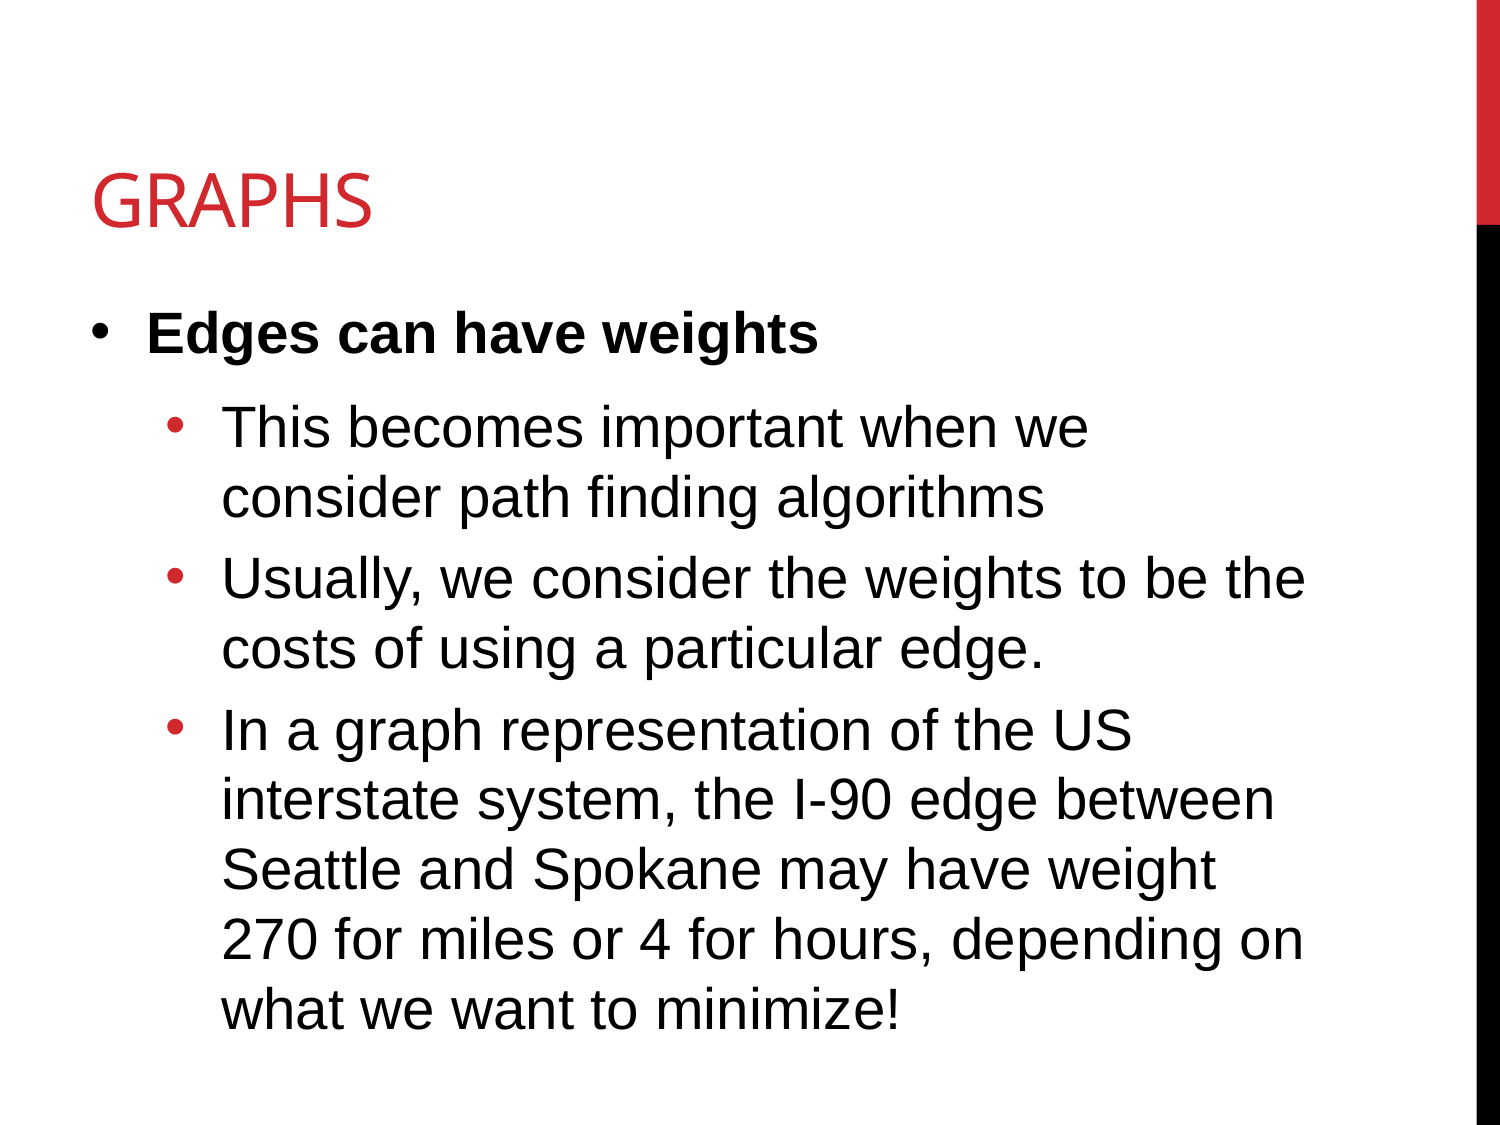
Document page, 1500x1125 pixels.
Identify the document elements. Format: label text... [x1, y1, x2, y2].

list Edges can have weights This becomes important when we consider path finding algorithms Usually, we consider the weights to be the costs of using a particular edge. In a graph representation of the US interstate system, the I-90 edge between Seattle and Spokane may have weight 270 for miles or 4 for hours, depending on what we want to minimize! [75, 287, 1325, 1125]
title Graphs [75, 25, 1025, 250]
